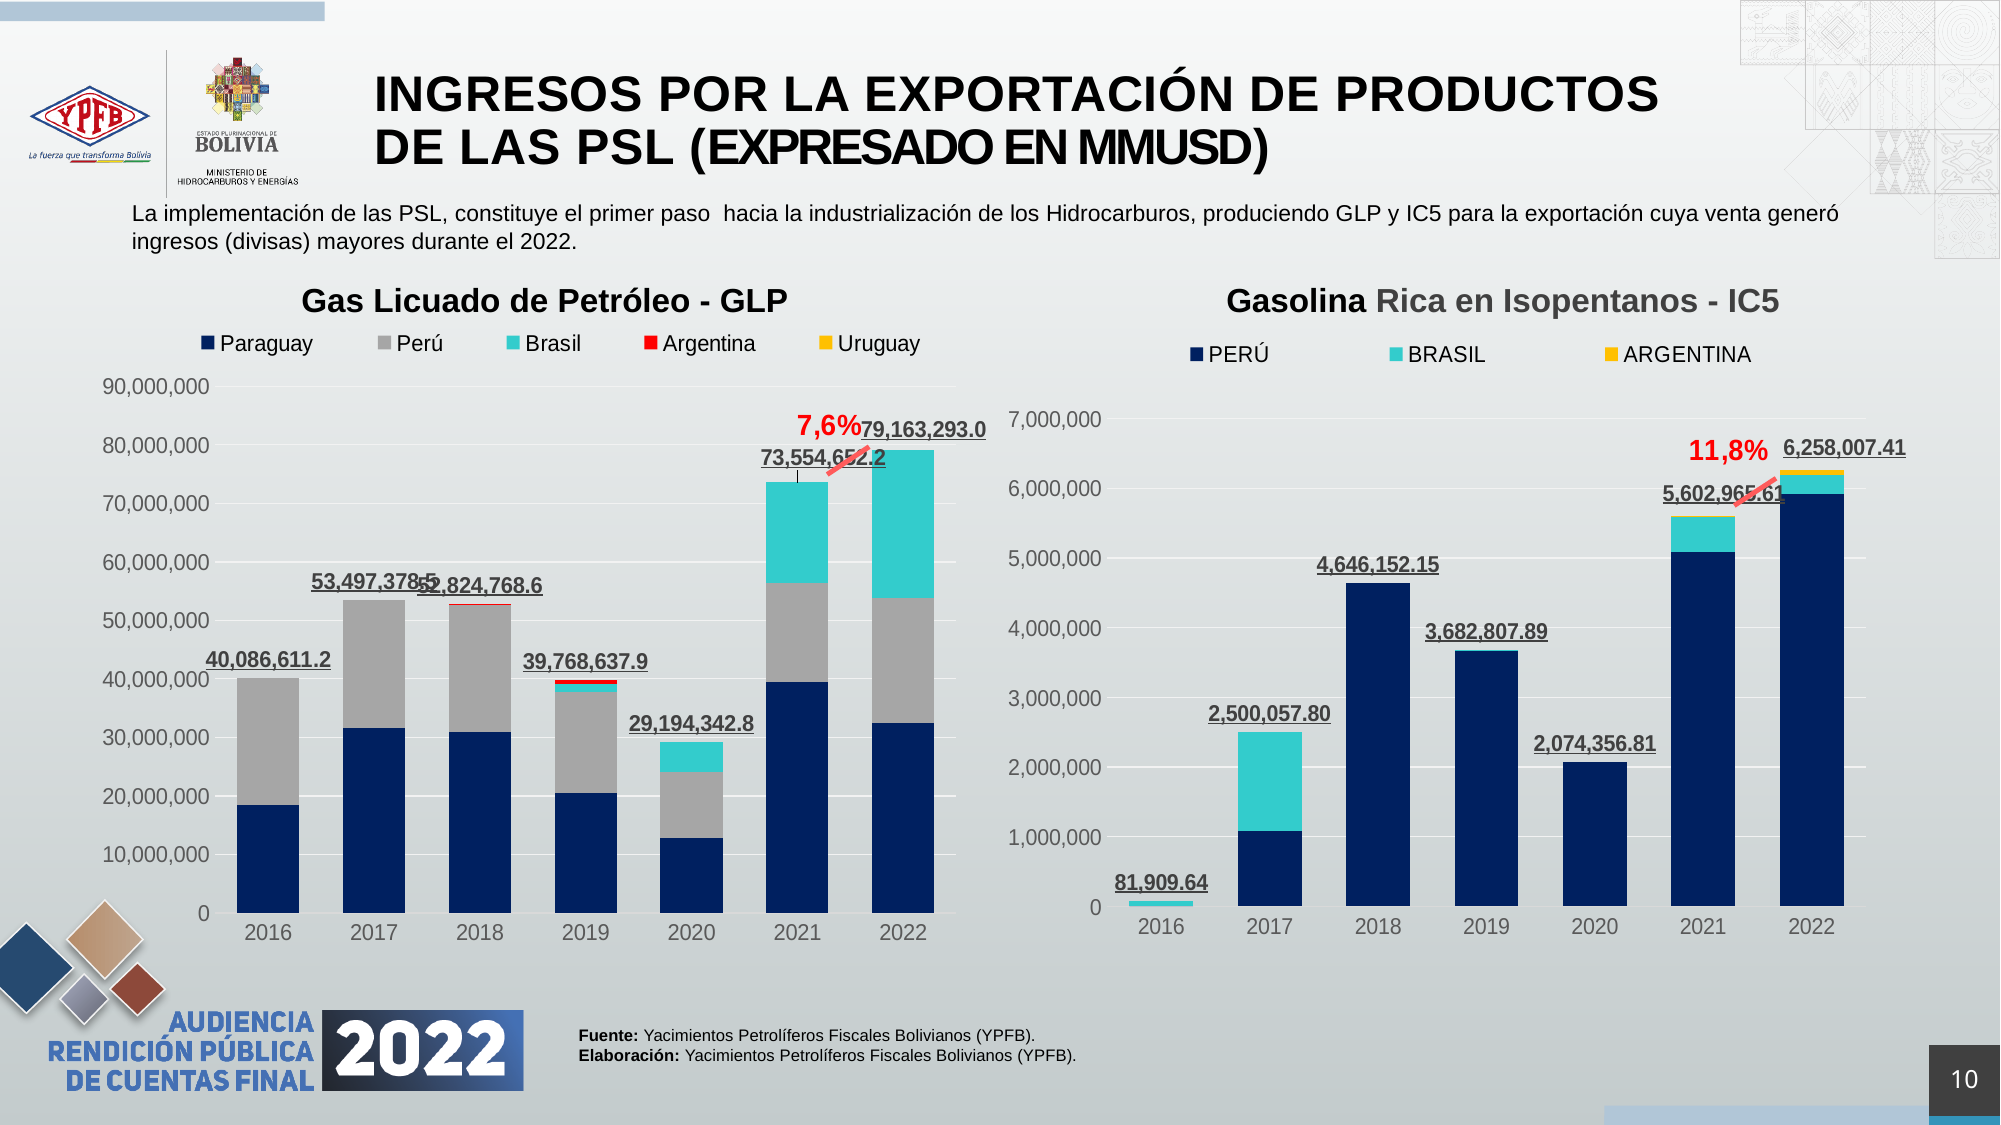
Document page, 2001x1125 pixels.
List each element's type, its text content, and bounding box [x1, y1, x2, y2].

chart [1008, 327, 1908, 972]
picture [1740, 0, 2001, 259]
text_box INGRESOS POR LA EXPORTACIÓN DE PRODUCTOS DE LAS PSL (EXPRESADO EN MMUSD) [359, 49, 1757, 191]
text_box Gasolina Rica en Isopentanos - IC5 [1140, 271, 1867, 327]
slide_number 10 [1929, 1072, 2000, 1116]
picture [0, 0, 316, 244]
chart [102, 314, 988, 972]
text_box La implementación de las PSL, constituye el primer paso hacia la industrialización de los Hidrocarburos, produciendo GLP y IC5 para la exportación cuya venta generó ingresos (divisas) mayores durante el 2022. [117, 191, 1908, 262]
picture [0, 961, 575, 1125]
text_box Gas Licuado de Petróleo - GLP [199, 271, 892, 314]
text_box Fuente: Yacimientos Petrolíferos Fiscales Bolivianos (YPFB). Elaboración: Yacimientos Petrolíferos Fiscales Bolivianos (YPFB). [563, 1017, 2000, 1072]
